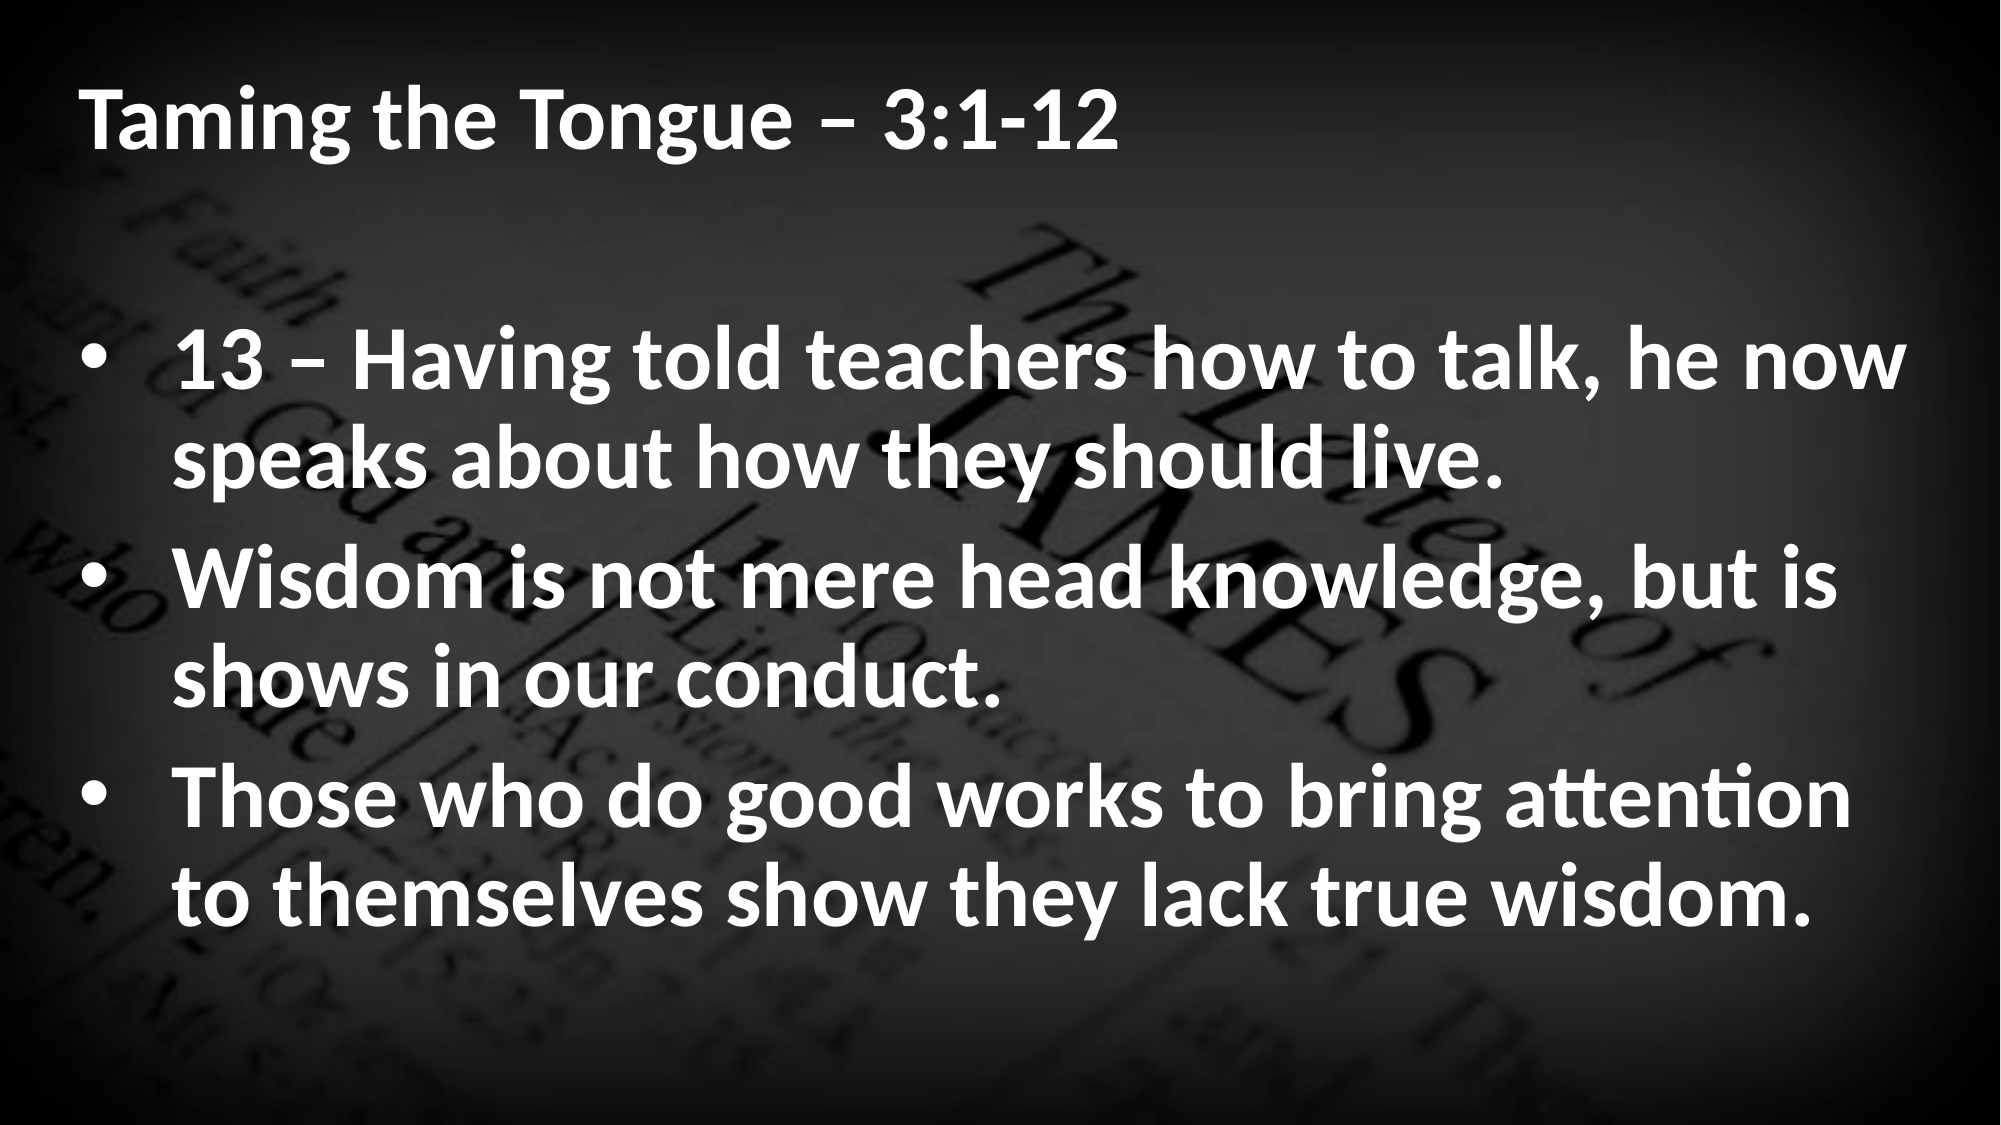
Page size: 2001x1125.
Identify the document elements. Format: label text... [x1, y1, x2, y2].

picture [0, 0, 2001, 1125]
subtitle Taming the Tongue – 3:1-12 13 – Having told teachers how to talk, he now speaks about how they should live. Wisdom is not mere head knowledge, but is shows in our conduct. Those who do good works to bring attention to themselves show they lack true wisdom. [63, 63, 1940, 1066]
